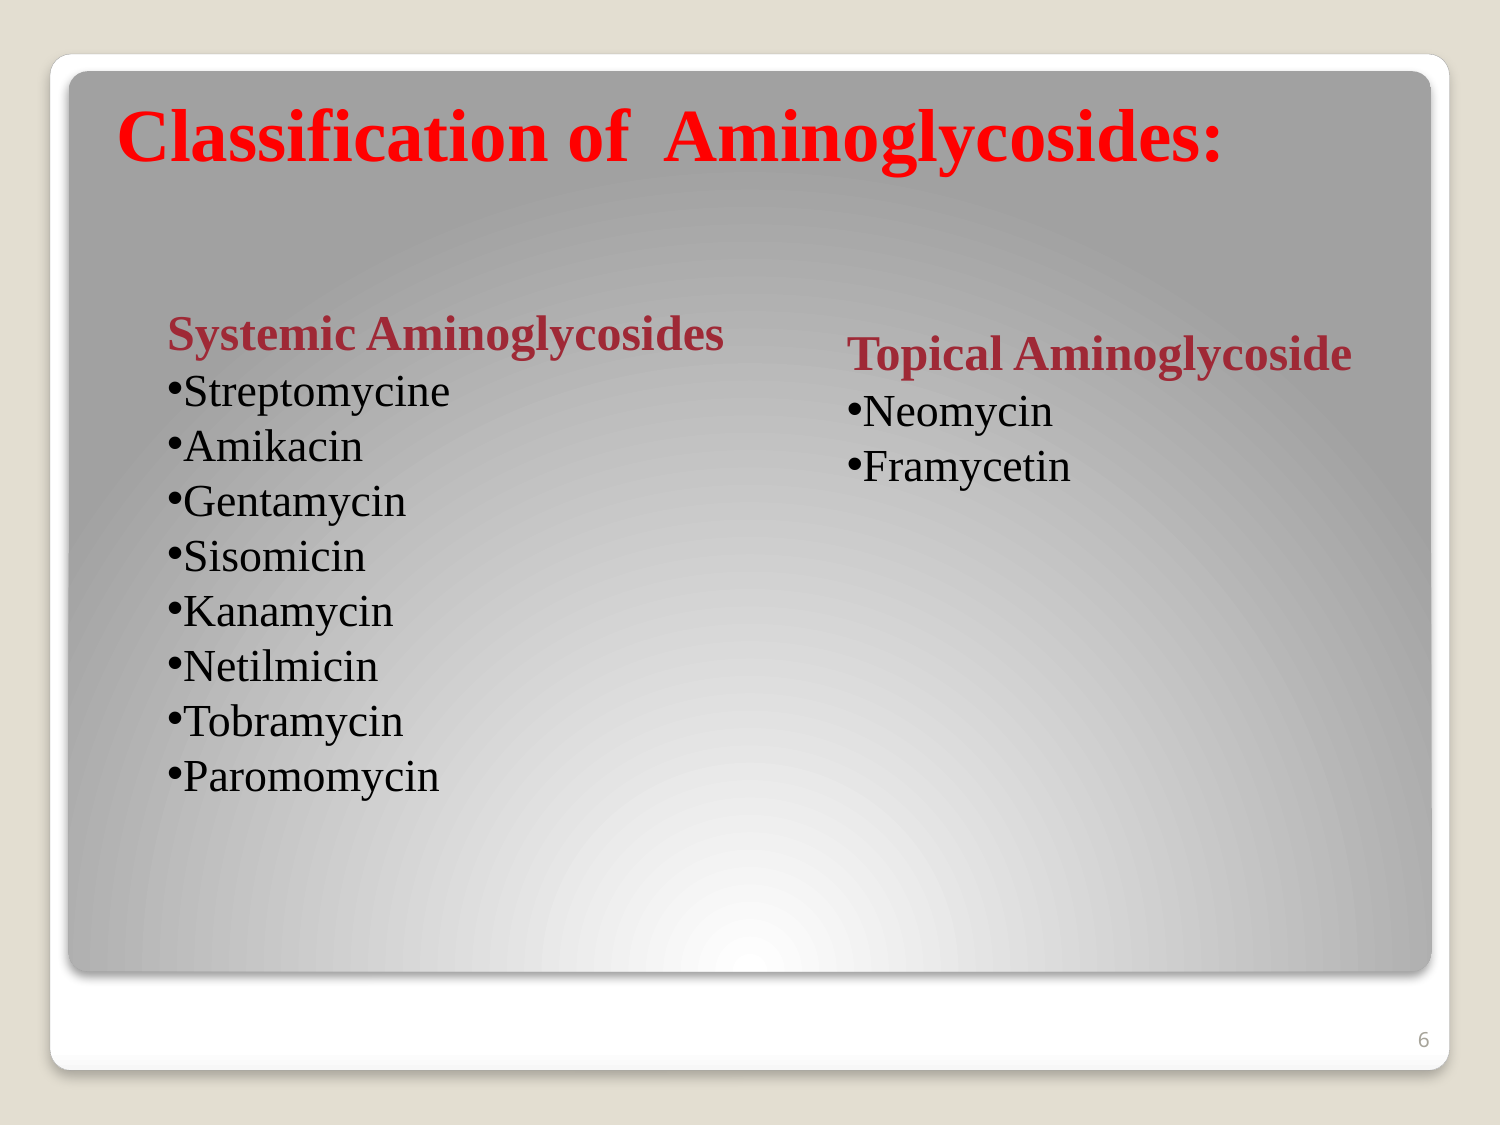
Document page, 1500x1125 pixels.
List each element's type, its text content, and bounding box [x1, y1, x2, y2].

title Classification of Aminoglycosides: [82, 11, 1425, 185]
slide_number 6 [1369, 1002, 1445, 1063]
text_box Topical Aminoglycoside Neomycin Framycetin [832, 313, 1395, 499]
text_box Systemic Aminoglycosides Streptomycine Amikacin Gentamycin Sisomicin Kanamycin Netilmicin Tobramycin Paromomycin [152, 292, 774, 808]
list [82, 273, 1425, 961]
